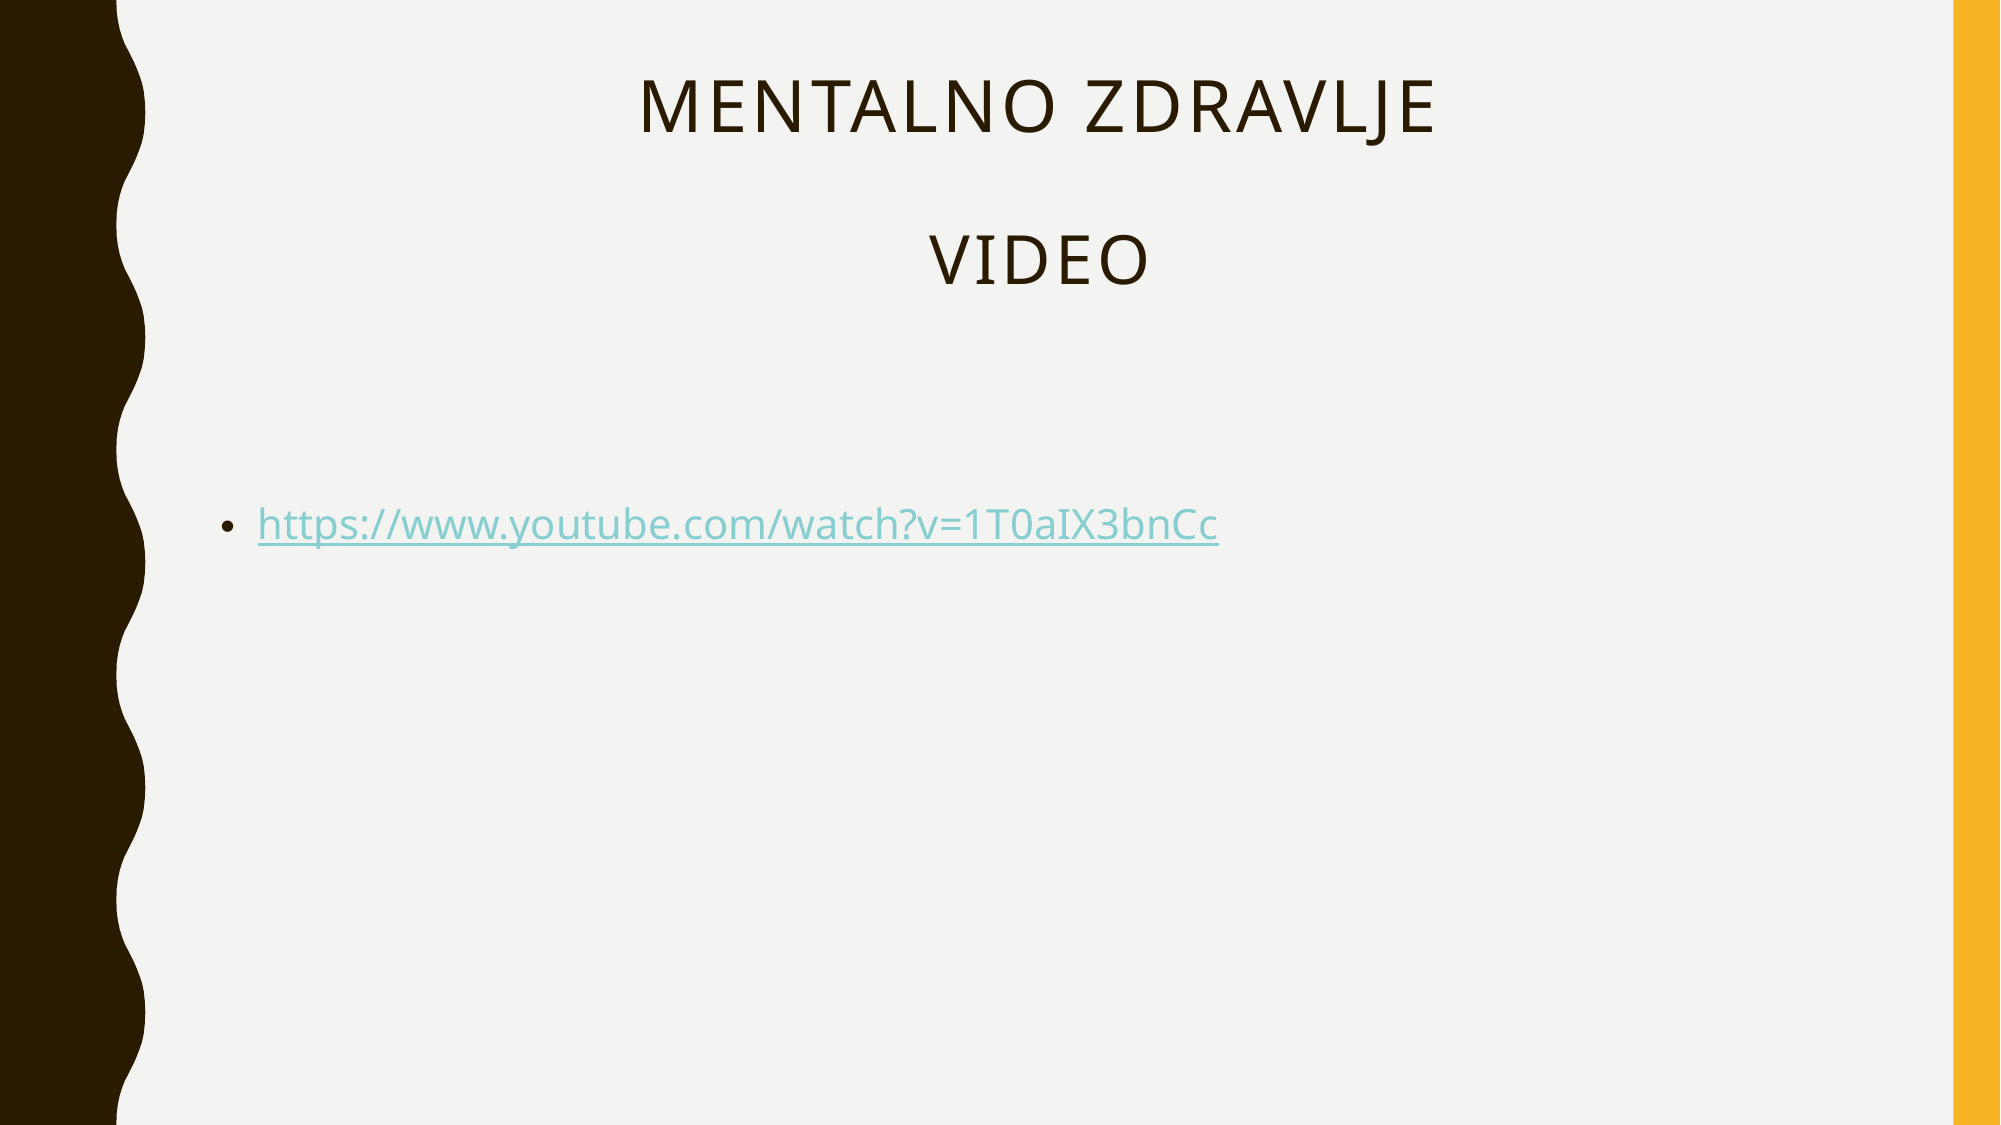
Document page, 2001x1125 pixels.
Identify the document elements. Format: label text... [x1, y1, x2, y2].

list https://www.youtube.com/watch?v=1T0aIX3bnCc [205, 484, 1875, 641]
title Mentalno zdravlje video [205, 62, 1875, 308]
